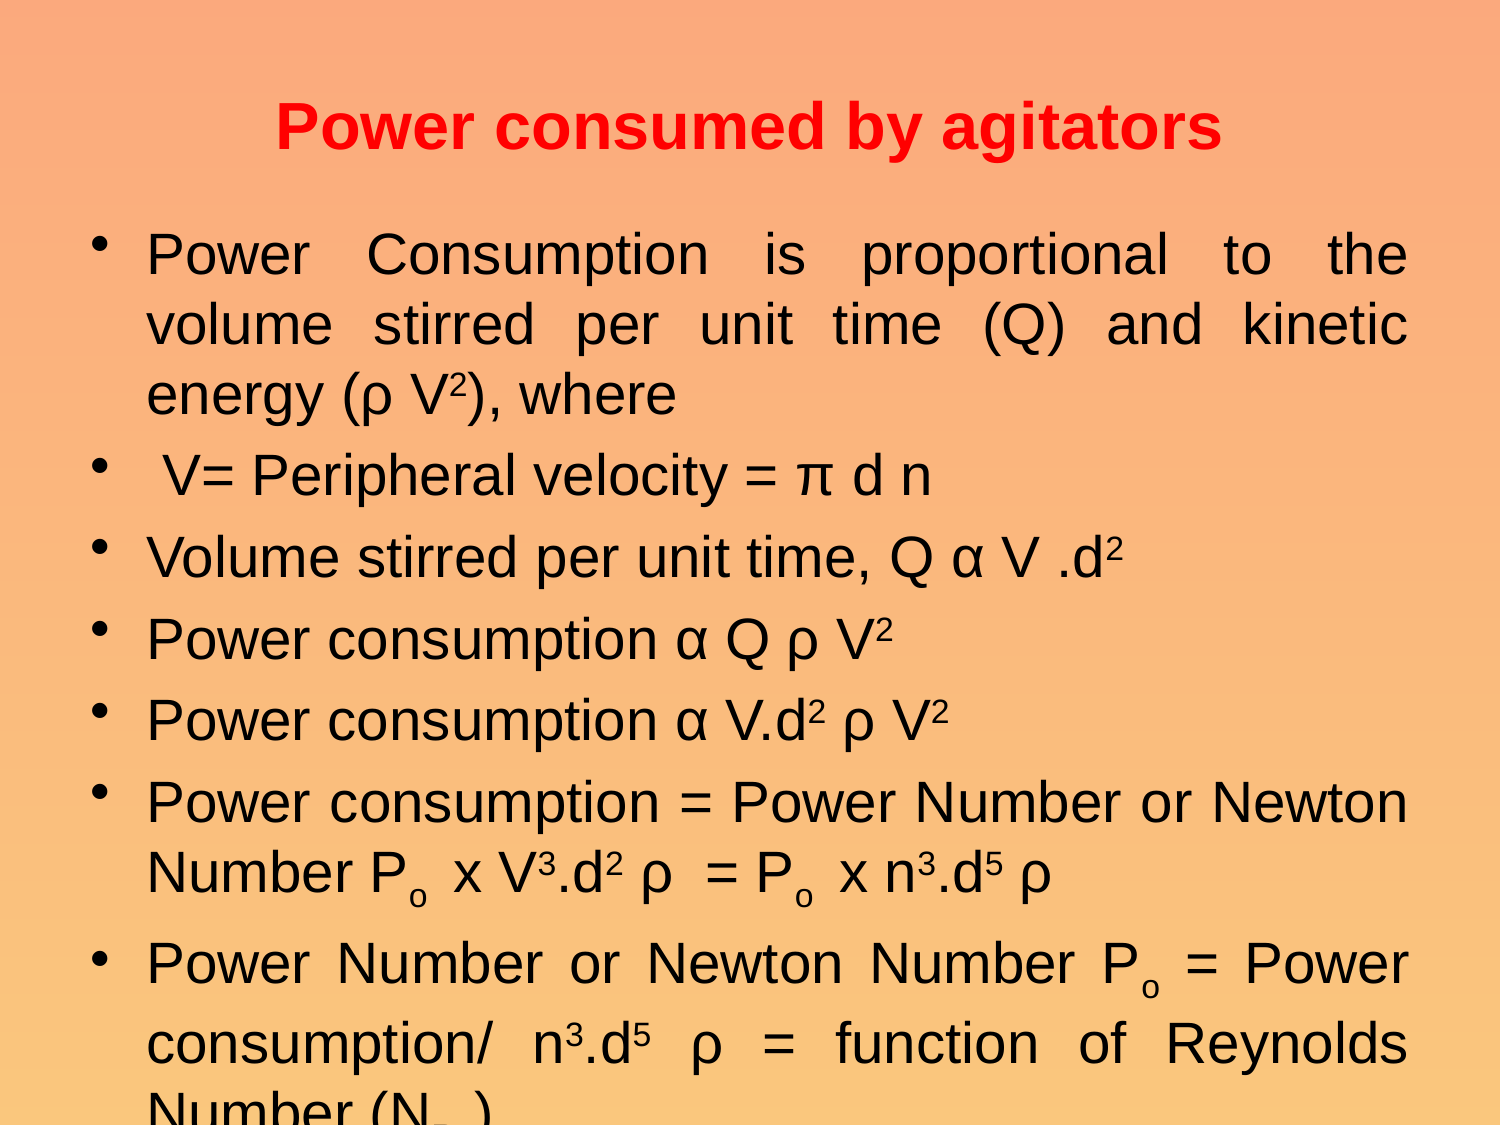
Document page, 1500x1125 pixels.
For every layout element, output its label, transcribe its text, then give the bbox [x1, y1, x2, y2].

list Power Consumption is proportional to the volume stirred per unit time (Q) and kinetic energy (ρ V2), where V= Peripheral velocity = π d n Volume stirred per unit time, Q α V .d2 Power consumption α Q ρ V2 Power consumption α V.d2 ρ V2 Power consumption = Power Number or Newton Number Po x V3.d2 ρ = Po x n3.d5 ρ Power Number or Newton Number Po = Power consumption/ n3.d5 ρ = function of Reynolds Number (NRe) [74, 208, 1426, 1088]
title Power consumed by agitators [74, 44, 1426, 201]
